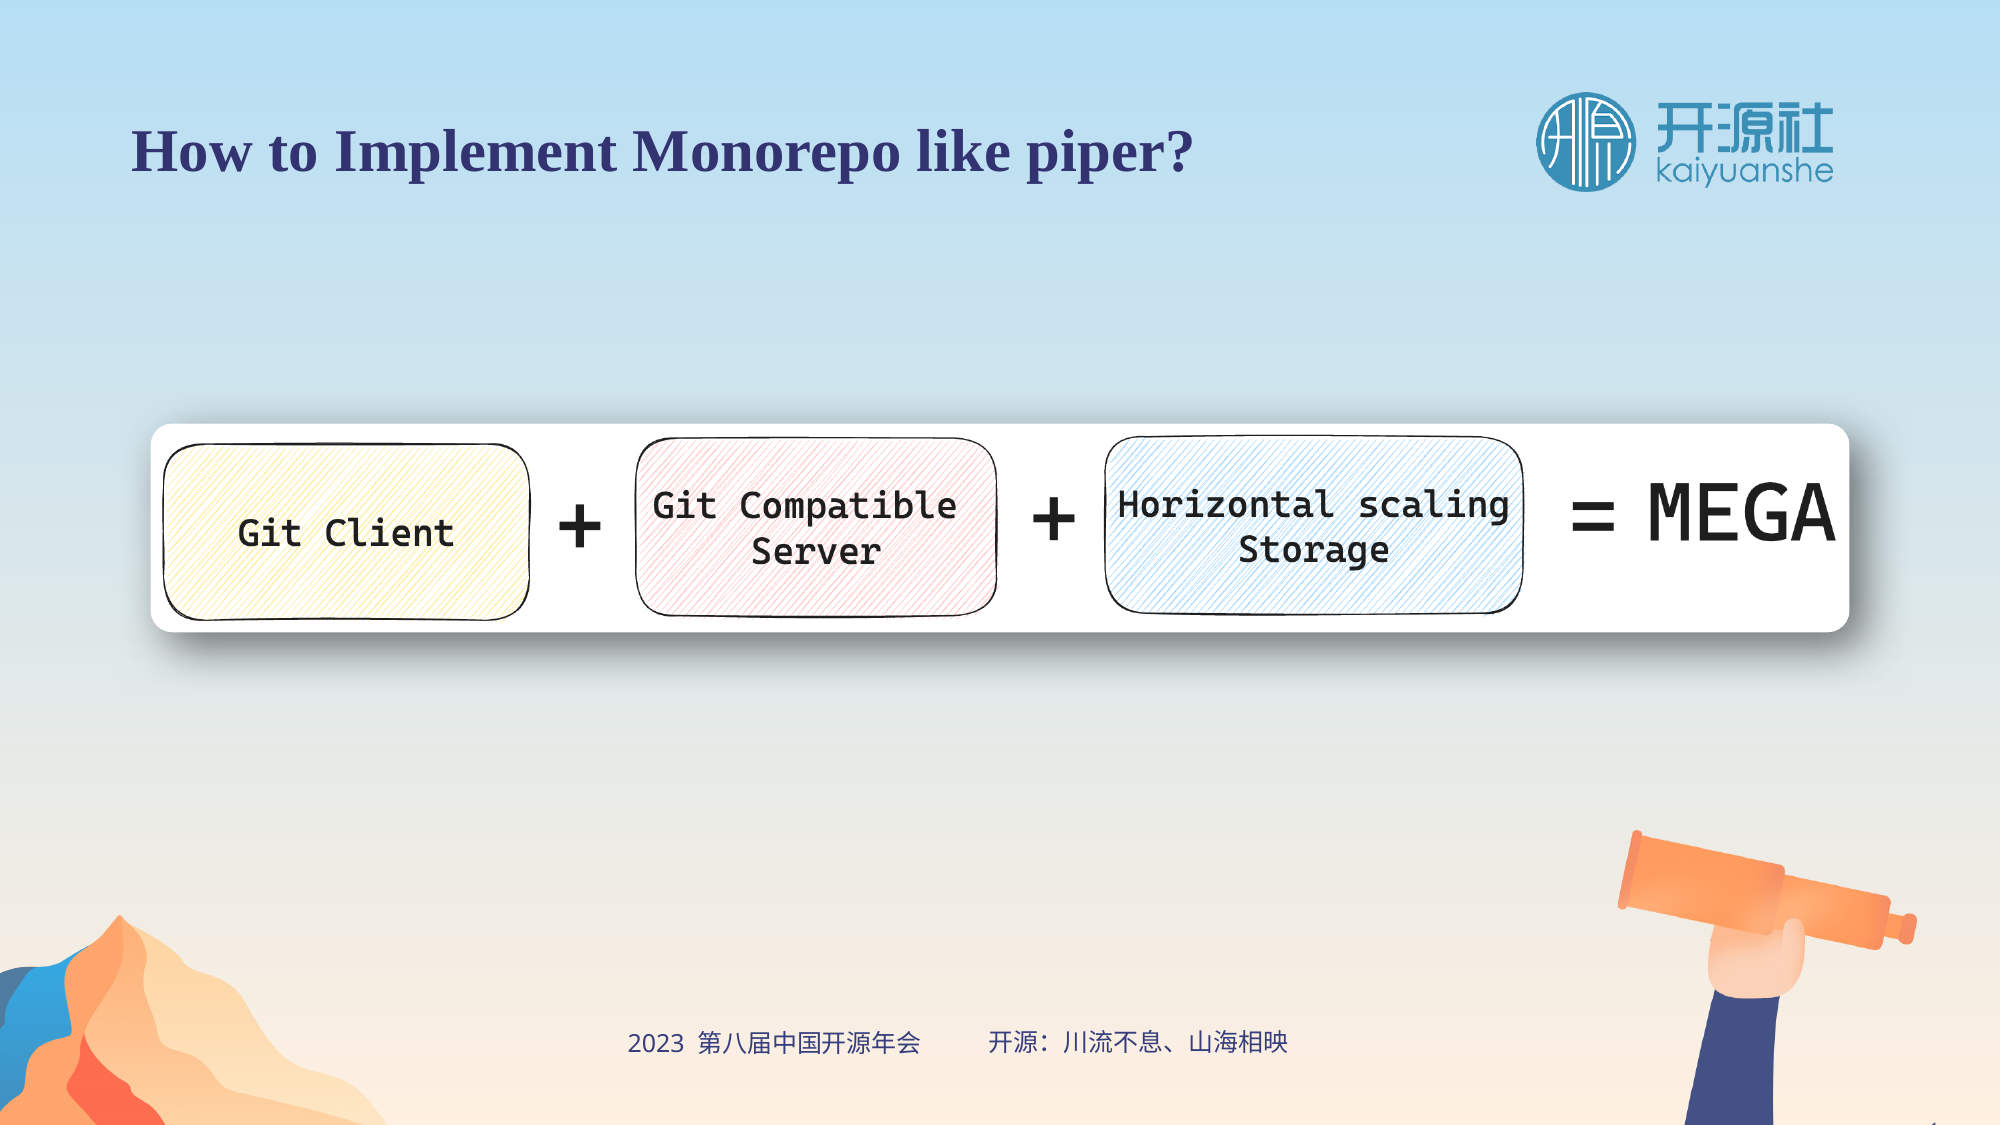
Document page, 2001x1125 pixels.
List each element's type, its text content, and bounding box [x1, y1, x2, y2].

text_box How to Implement Monorepo like piper? [116, 71, 1279, 222]
picture [0, 915, 520, 1125]
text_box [180, 633, 967, 768]
picture [1536, 92, 1833, 192]
picture [150, 423, 1850, 633]
picture [1617, 798, 1936, 1125]
